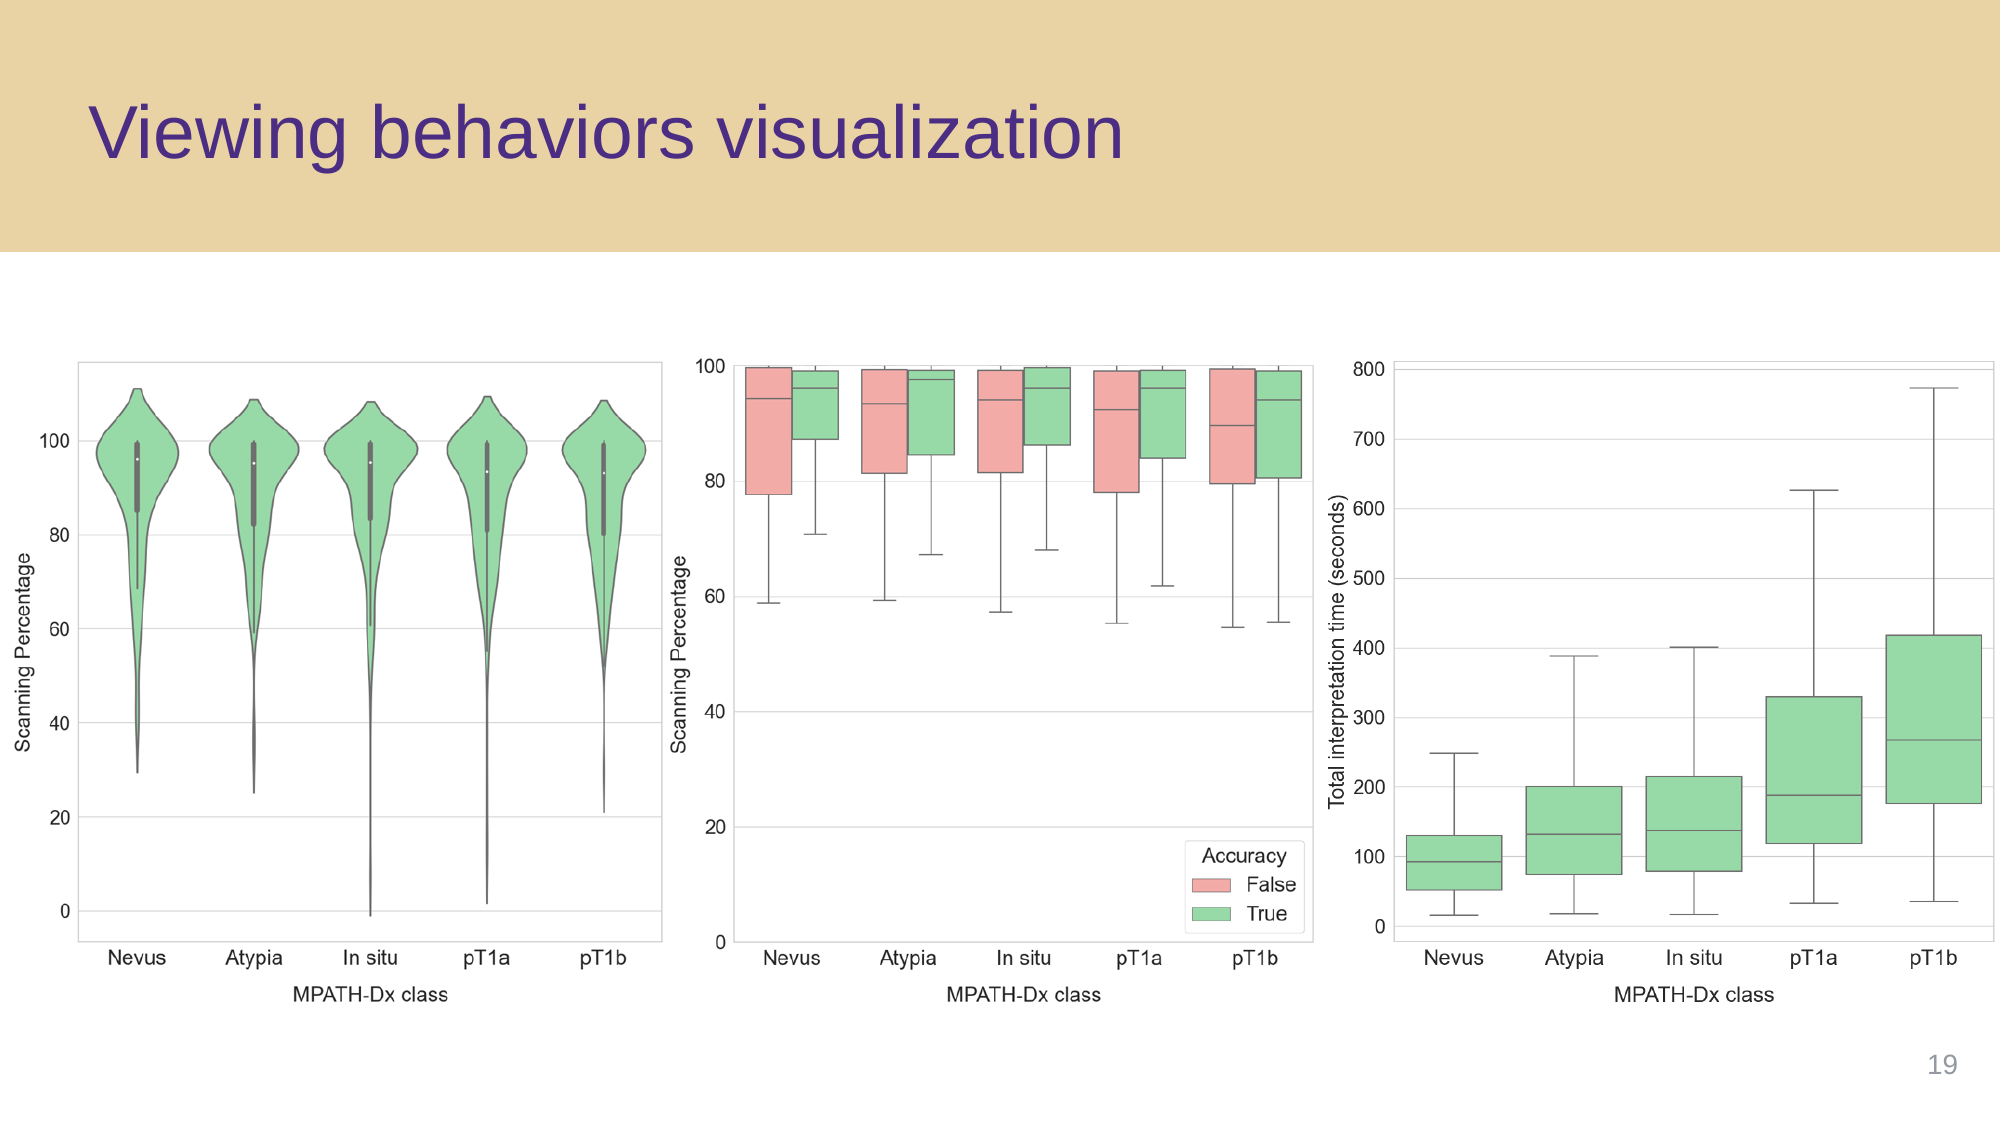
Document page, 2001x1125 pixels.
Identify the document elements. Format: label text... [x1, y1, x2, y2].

text_box Viewing behaviors visualization [68, 63, 1932, 190]
slide_number 19 [1853, 1024, 1974, 1106]
picture [0, 350, 2001, 1024]
text_box [0, 0, 2000, 252]
